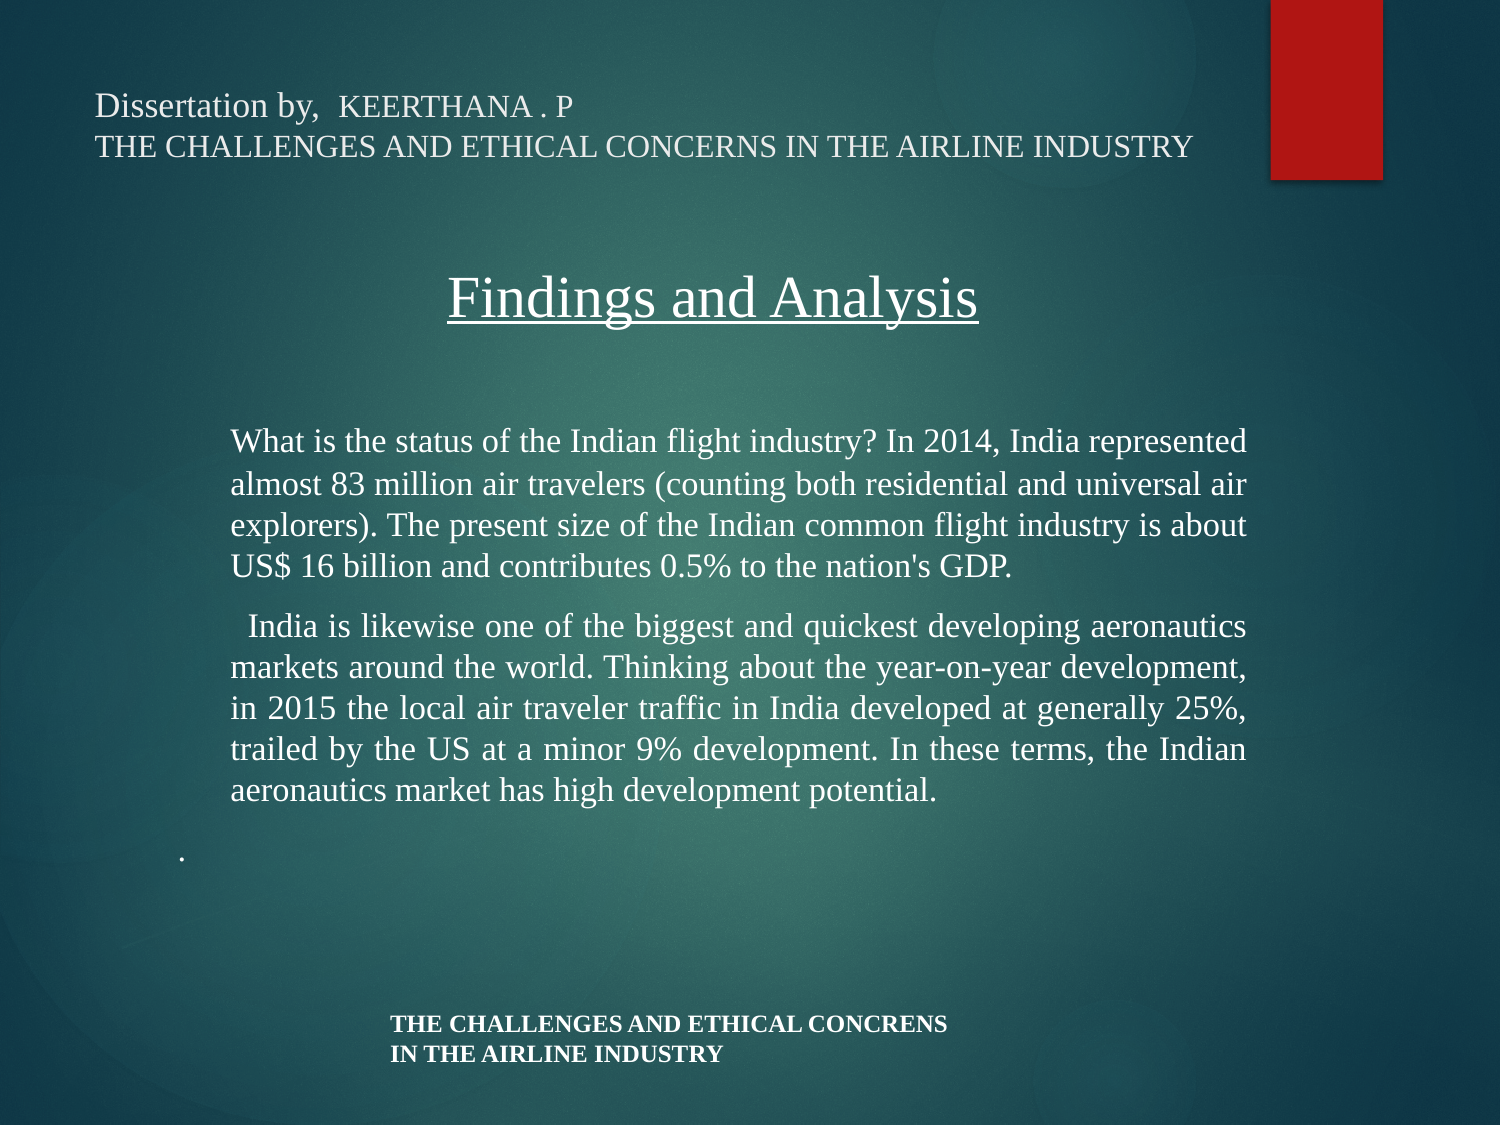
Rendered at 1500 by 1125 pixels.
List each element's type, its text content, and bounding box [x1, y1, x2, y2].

list Findings and Analysis What is the status of the Indian flight industry? In 2014, India represented almost 83 million air travelers (counting both residential and universal air explorers). The present size of the Indian common flight industry is about US$ 16 billion and contributes 0.5% to the nation's GDP. India is likewise one of the biggest and quickest developing aeronautics markets around the world. Thinking about the year-on-year development, in 2015 the local air traveler traffic in India developed at generally 25%, trailed by the US at a minor 9% development. In these terms, the Indian aeronautics market has high development potential. . [162, 249, 1264, 939]
footer THE CHALLENGES AND ETHICAL CONCRENS IN THE AIRLINE INDUSTRY [375, 987, 988, 1103]
title Dissertation by, KEERTHANA . P THE CHALLENGES AND ETHICAL CONCERNS IN THE AIRLINE INDUSTRY [79, 74, 1237, 304]
